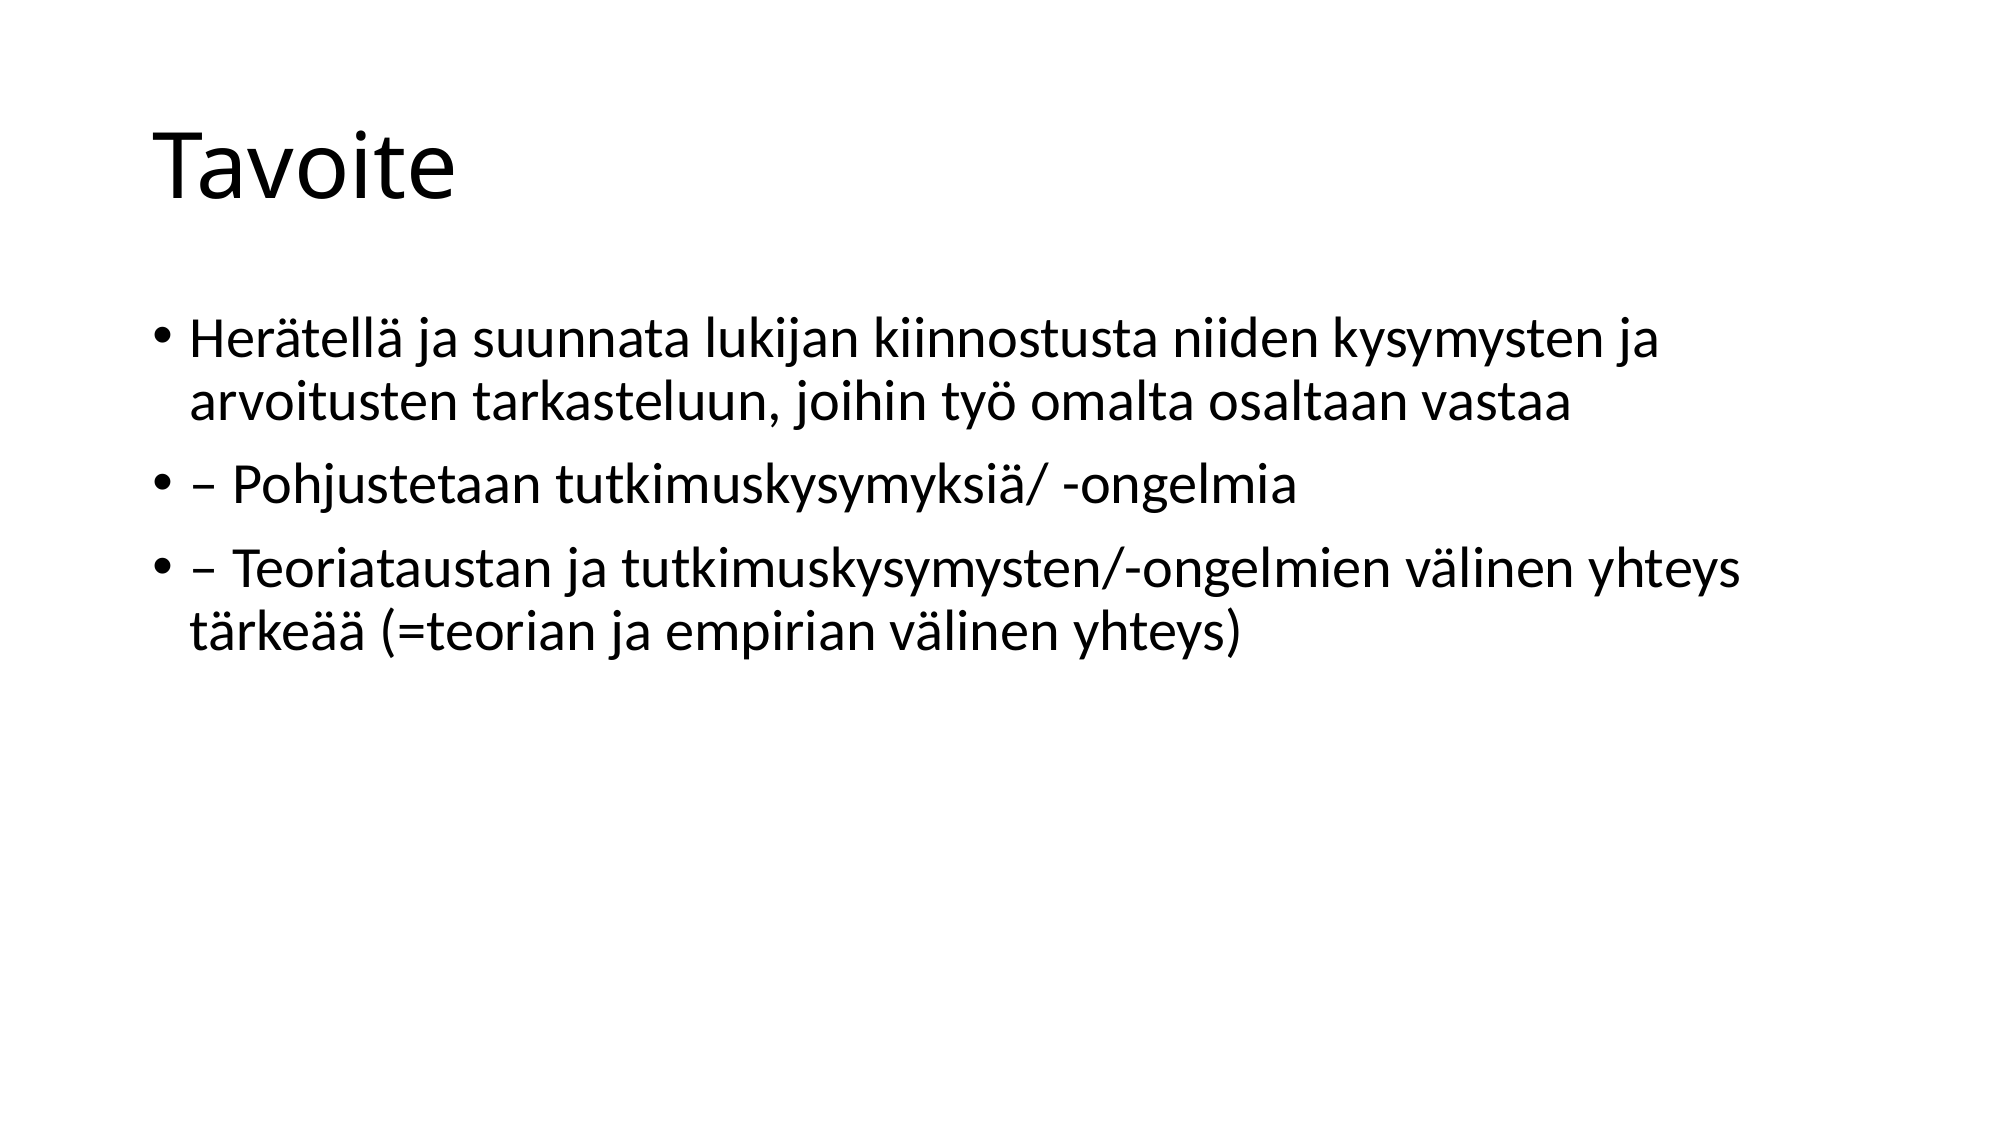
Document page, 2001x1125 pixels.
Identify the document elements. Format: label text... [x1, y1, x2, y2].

list Herätellä ja suunnata lukijan kiinnostusta niiden kysymysten ja arvoitusten tarkasteluun, joihin työ omalta osaltaan vastaa – Pohjustetaan tutkimuskysymyksiä/ -ongelmia – Teoriataustan ja tutkimuskysymysten/-ongelmien välinen yhteys tärkeää (=teorian ja empirian välinen yhteys) [137, 299, 1863, 1014]
title Tavoite [137, 59, 1863, 278]
